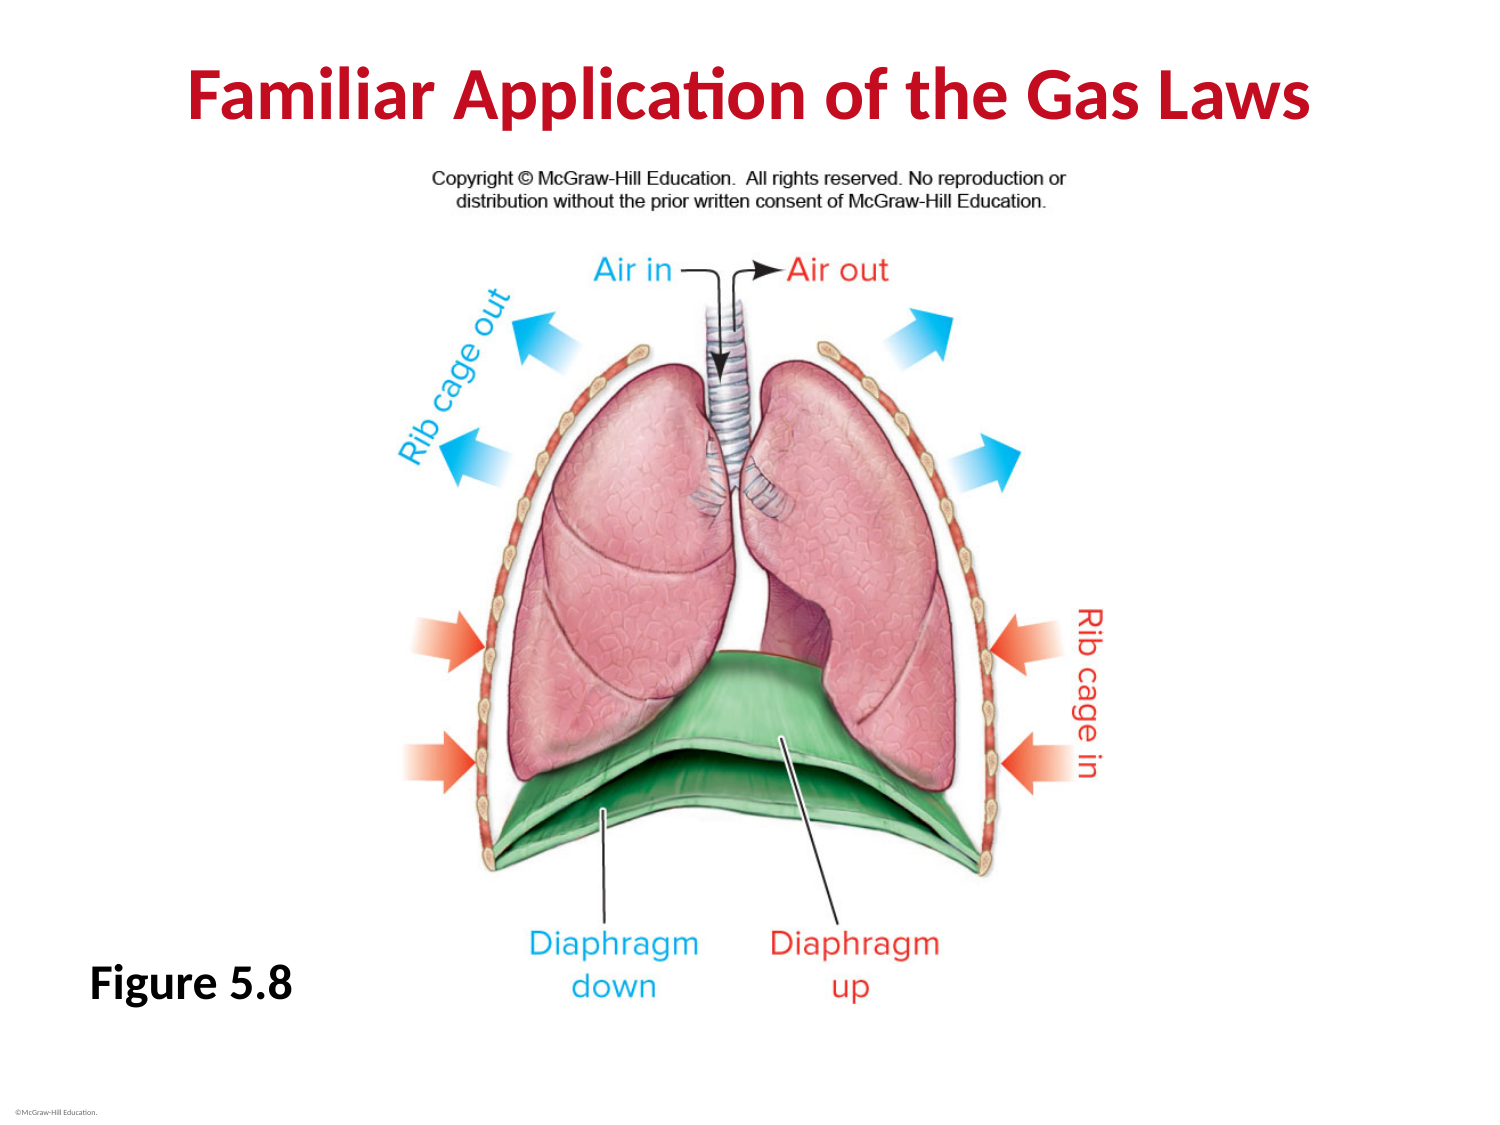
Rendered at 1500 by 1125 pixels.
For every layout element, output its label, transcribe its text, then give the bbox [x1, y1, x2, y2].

title Familiar Application of the Gas Laws [0, 37, 1500, 138]
picture [395, 170, 1105, 1006]
list Figure 5.8 [75, 162, 1425, 1075]
